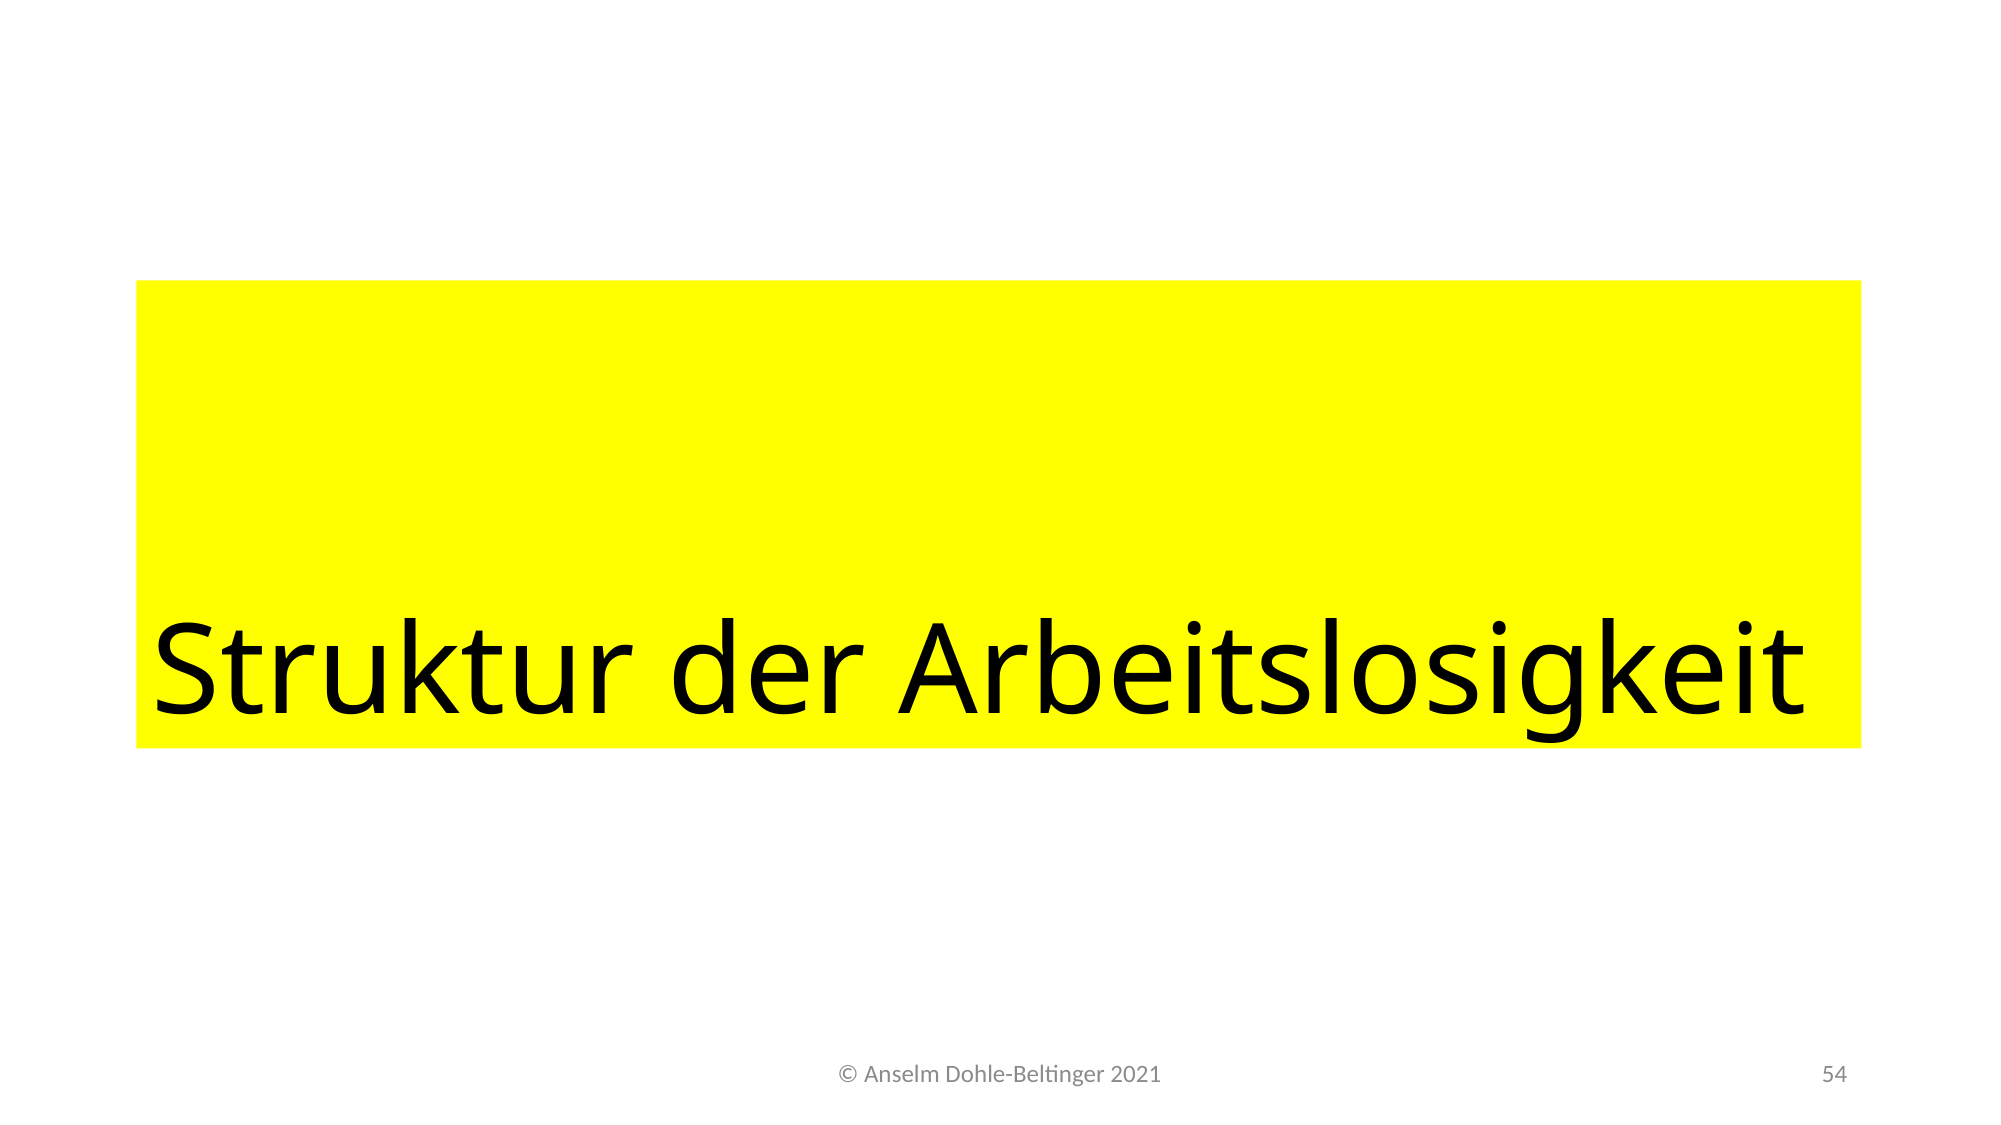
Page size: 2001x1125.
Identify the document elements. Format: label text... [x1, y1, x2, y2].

slide_number 54 [1412, 1042, 1863, 1103]
footer © Anselm Dohle-Beltinger 2021 [662, 1042, 1338, 1103]
title Struktur der Arbeitslosigkeit [136, 280, 1862, 749]
